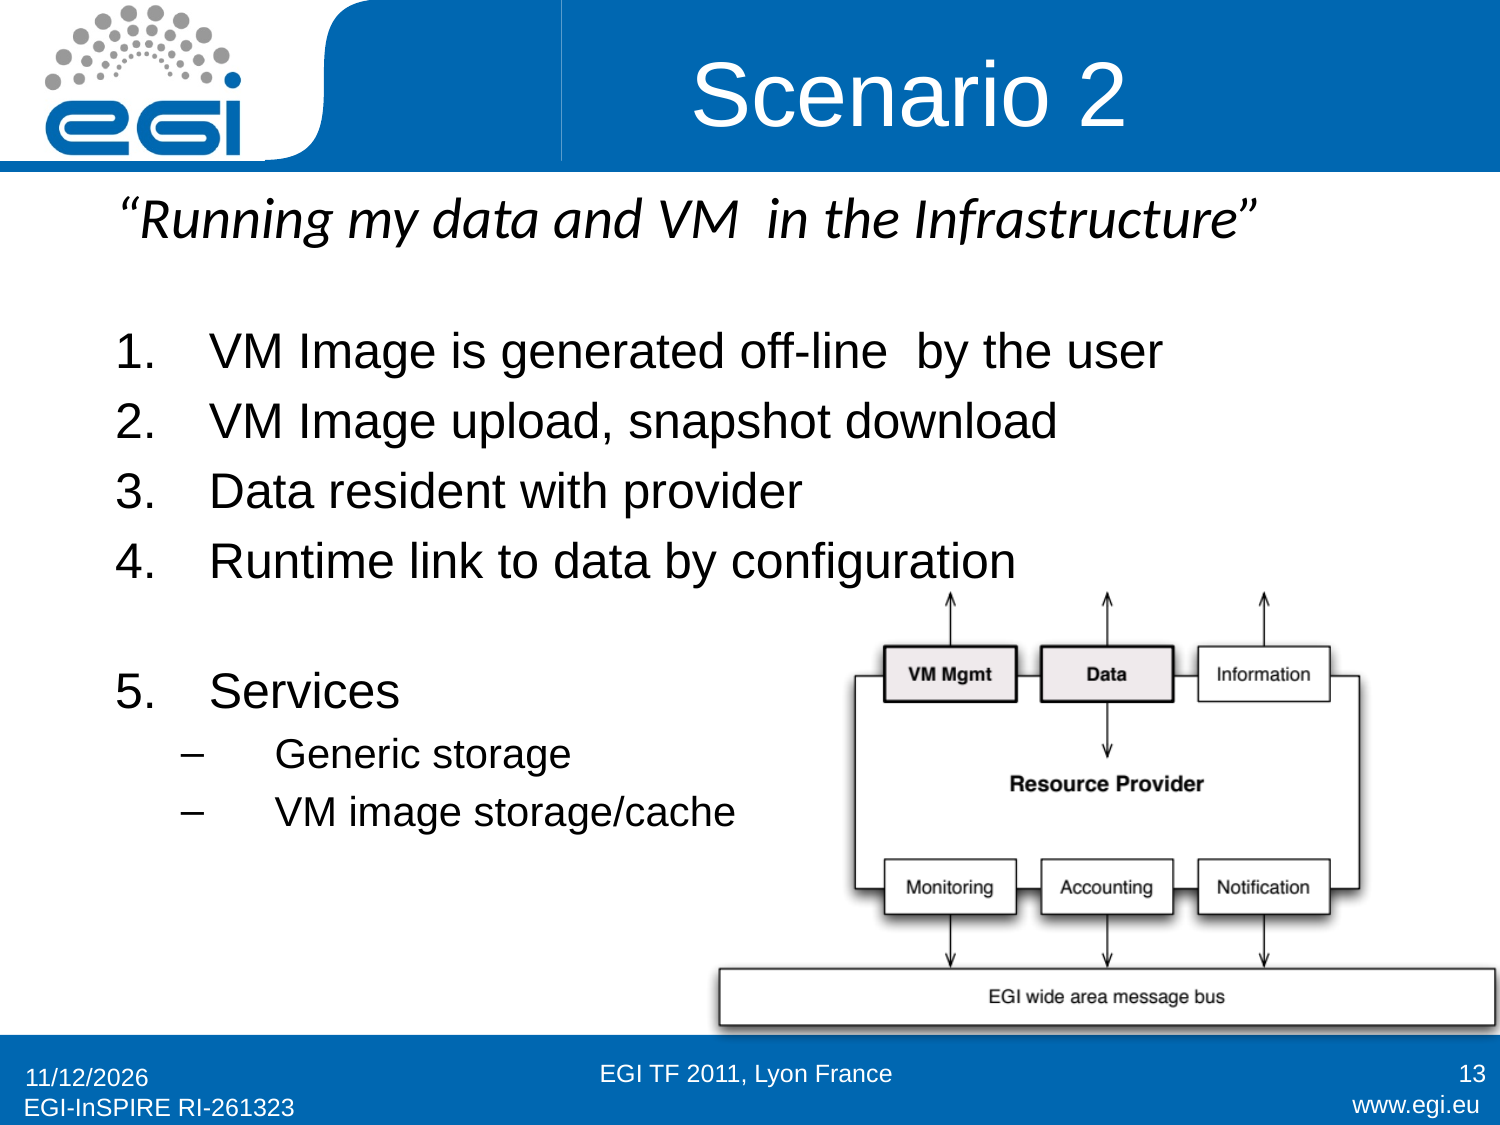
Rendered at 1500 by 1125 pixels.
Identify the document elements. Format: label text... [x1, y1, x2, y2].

footer EGI TF 2011, Lyon France [512, 1042, 988, 1103]
title Scenario 2 [348, 19, 1471, 161]
picture [702, 582, 1500, 1047]
slide_number 13 [1151, 1056, 1500, 1103]
picture [0, 0, 265, 161]
list “Running my data and VM in the Infrastructure” VM Image is generated off-line by the user VM Image upload, snapshot download Data resident with provider Runtime link to data by configuration Services Generic storage VM image storage/cache [100, 172, 1424, 975]
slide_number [10, 1046, 361, 1106]
